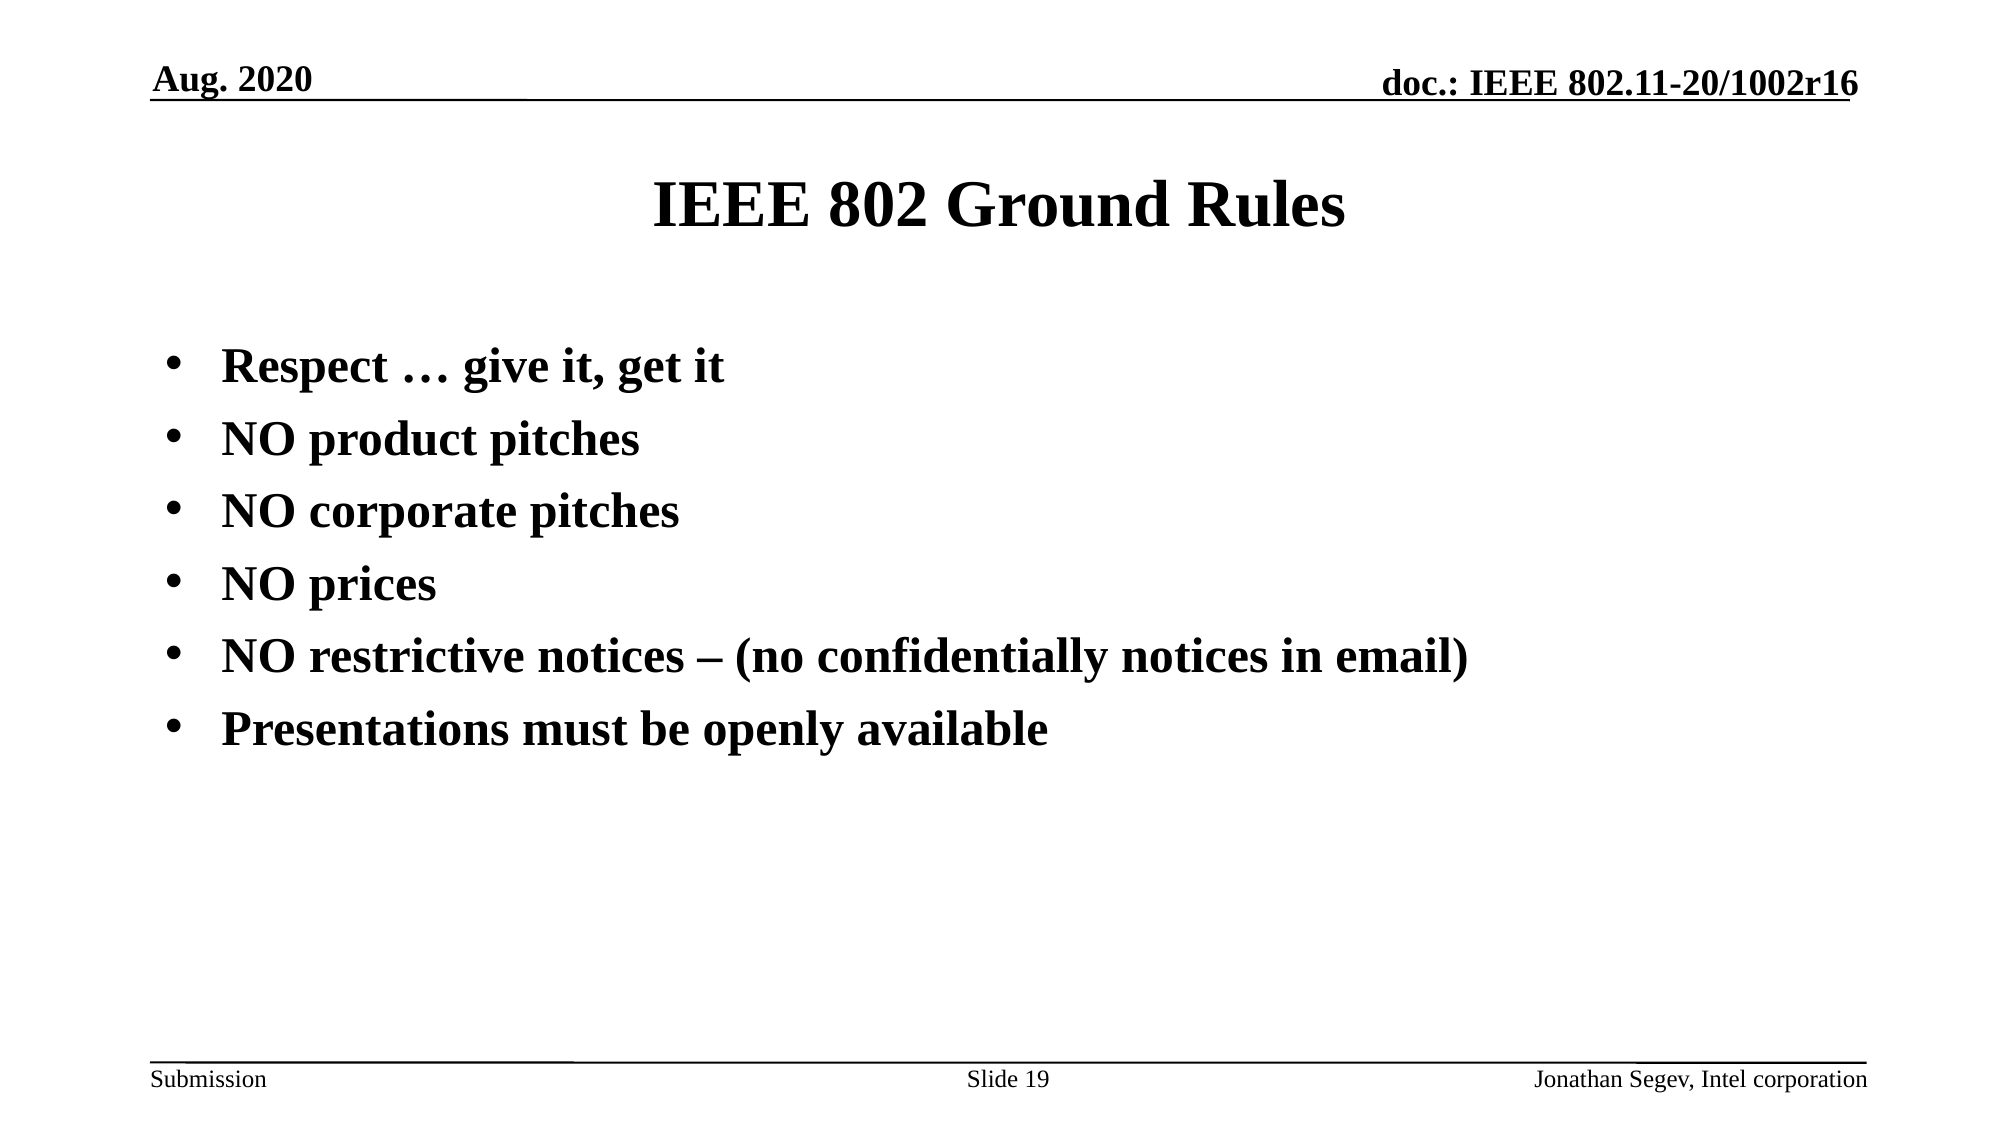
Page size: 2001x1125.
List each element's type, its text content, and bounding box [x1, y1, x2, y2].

slide_number Slide 19 [950, 1061, 1067, 1123]
list Respect … give it, get it NO product pitches NO corporate pitches NO prices NO restrictive notices – (no confidentially notices in email) Presentations must be openly available [149, 324, 1850, 1000]
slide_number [152, 54, 563, 100]
title IEEE 802 Ground Rules [149, 112, 1850, 288]
footer Jonathan Segev, Intel corporation [1171, 1061, 1869, 1093]
